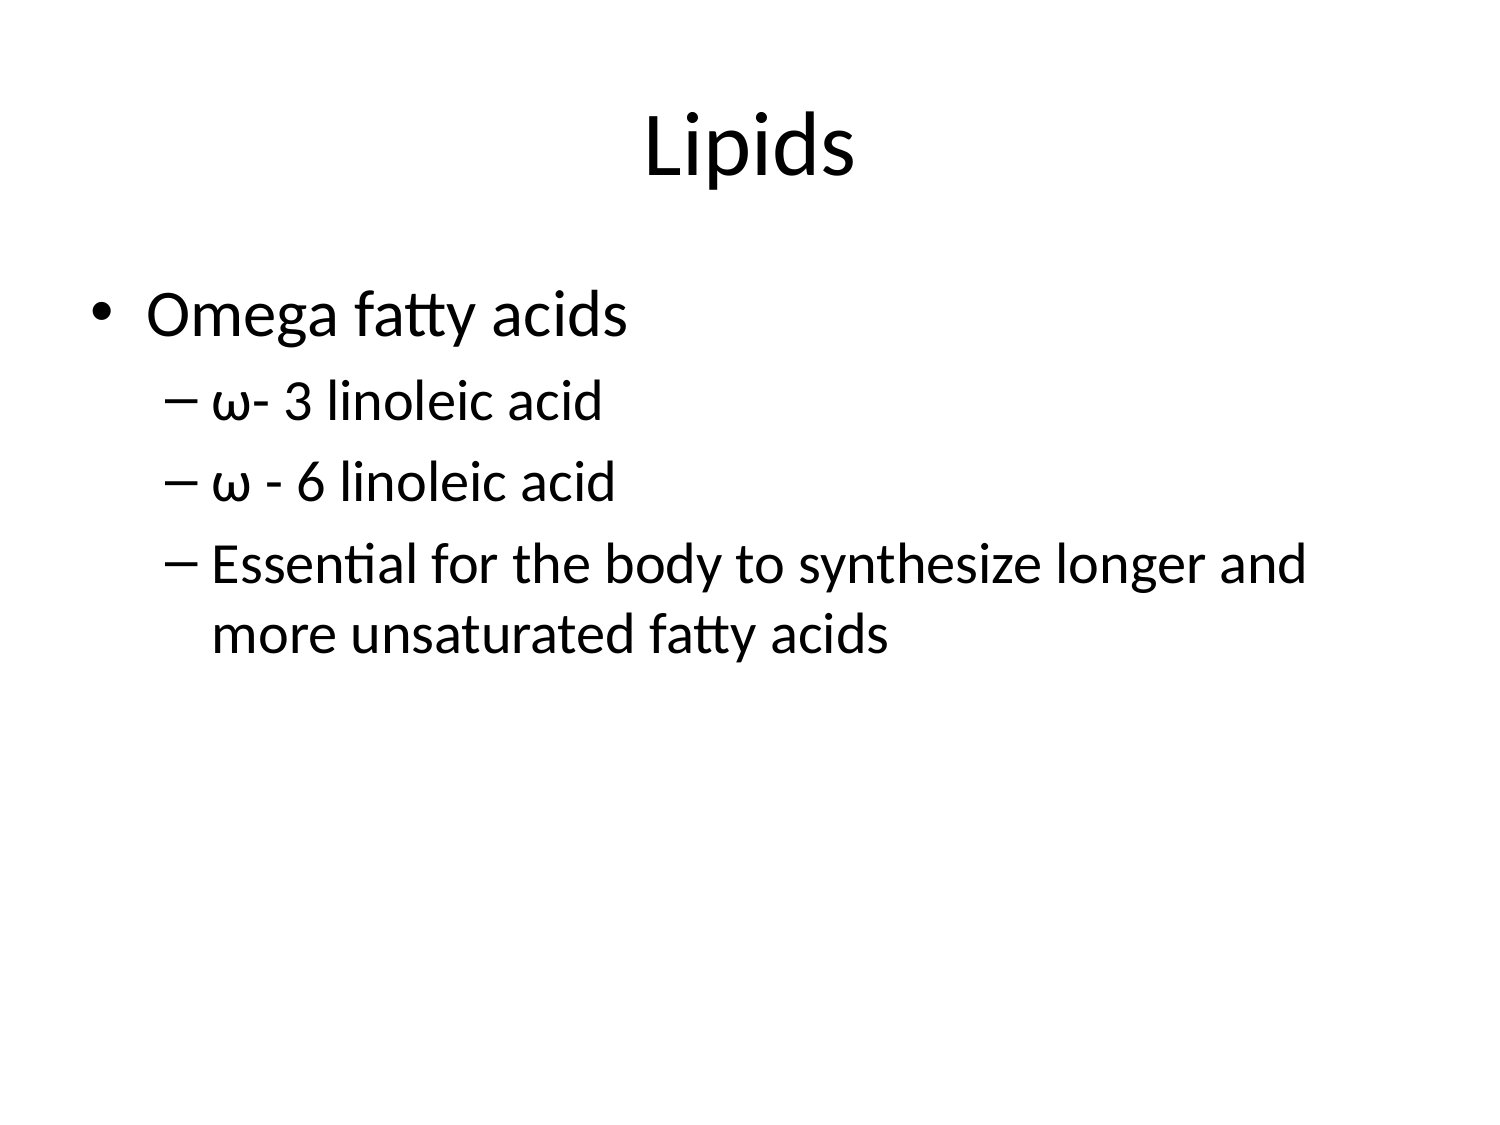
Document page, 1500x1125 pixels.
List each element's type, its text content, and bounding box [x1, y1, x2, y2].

title Lipids [75, 45, 1425, 233]
list Omega fatty acids ω- 3 linoleic acid ω - 6 linoleic acid Essential for the body to synthesize longer and more unsaturated fatty acids [75, 262, 1425, 1005]
